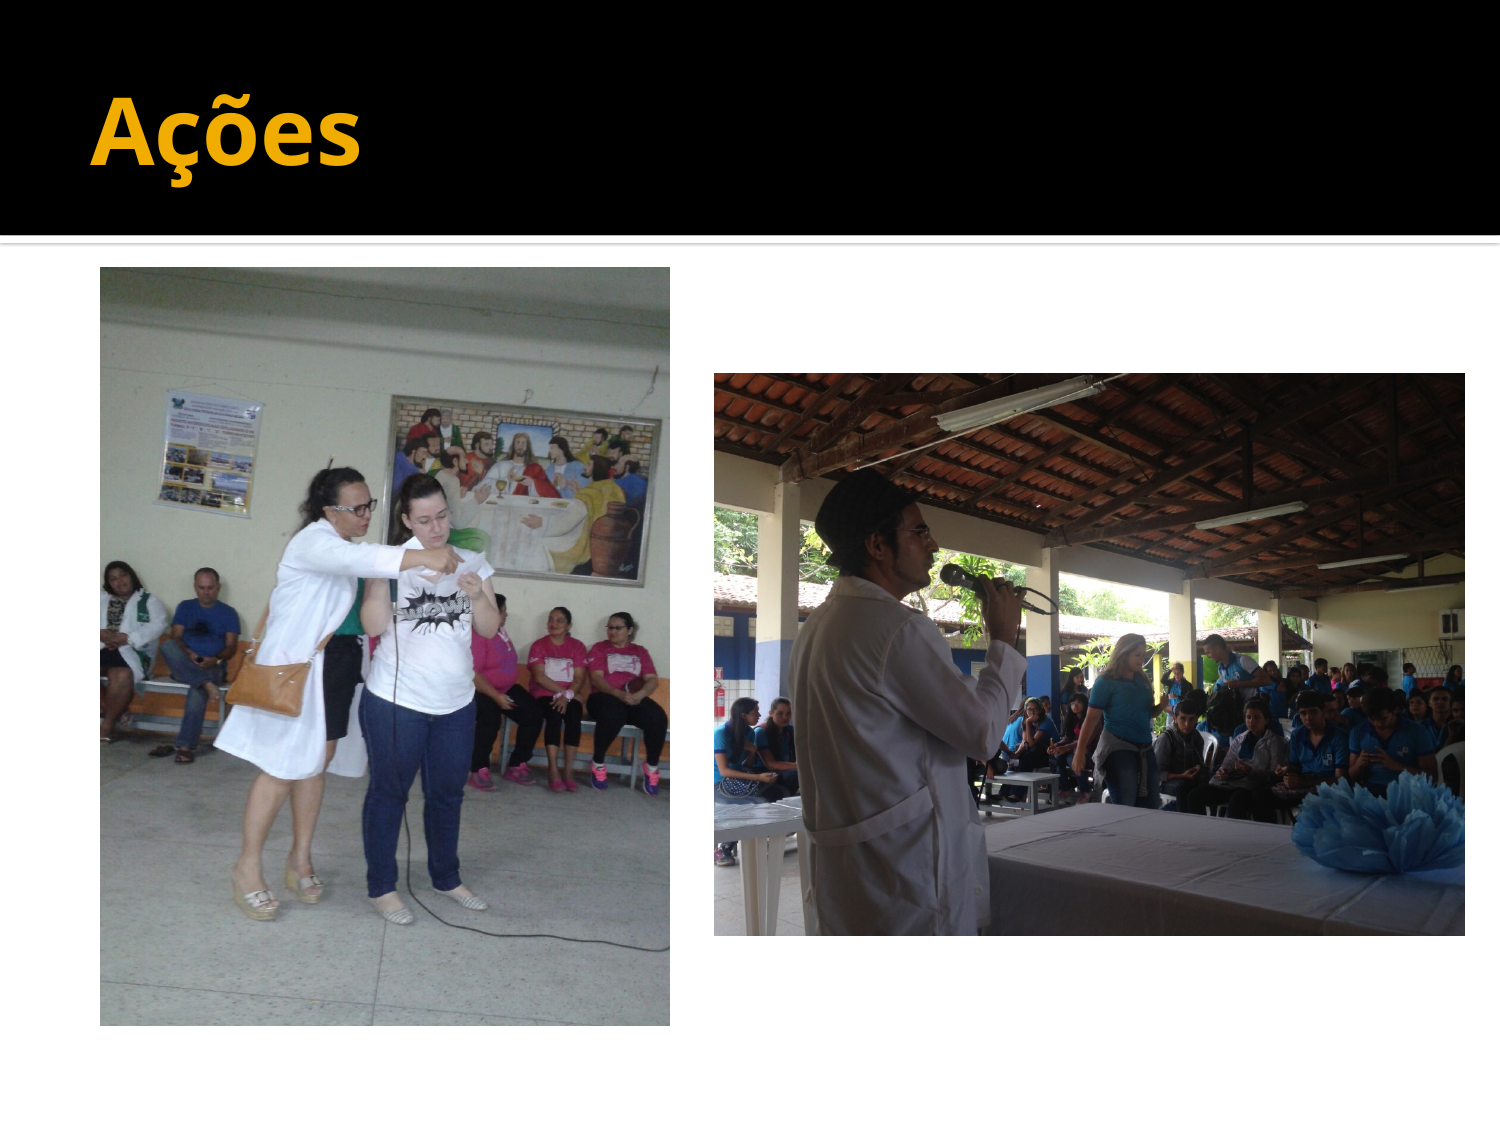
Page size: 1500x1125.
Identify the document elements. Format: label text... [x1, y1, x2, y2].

title Ações [75, 25, 1425, 231]
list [100, 267, 670, 1026]
picture [714, 373, 1465, 936]
